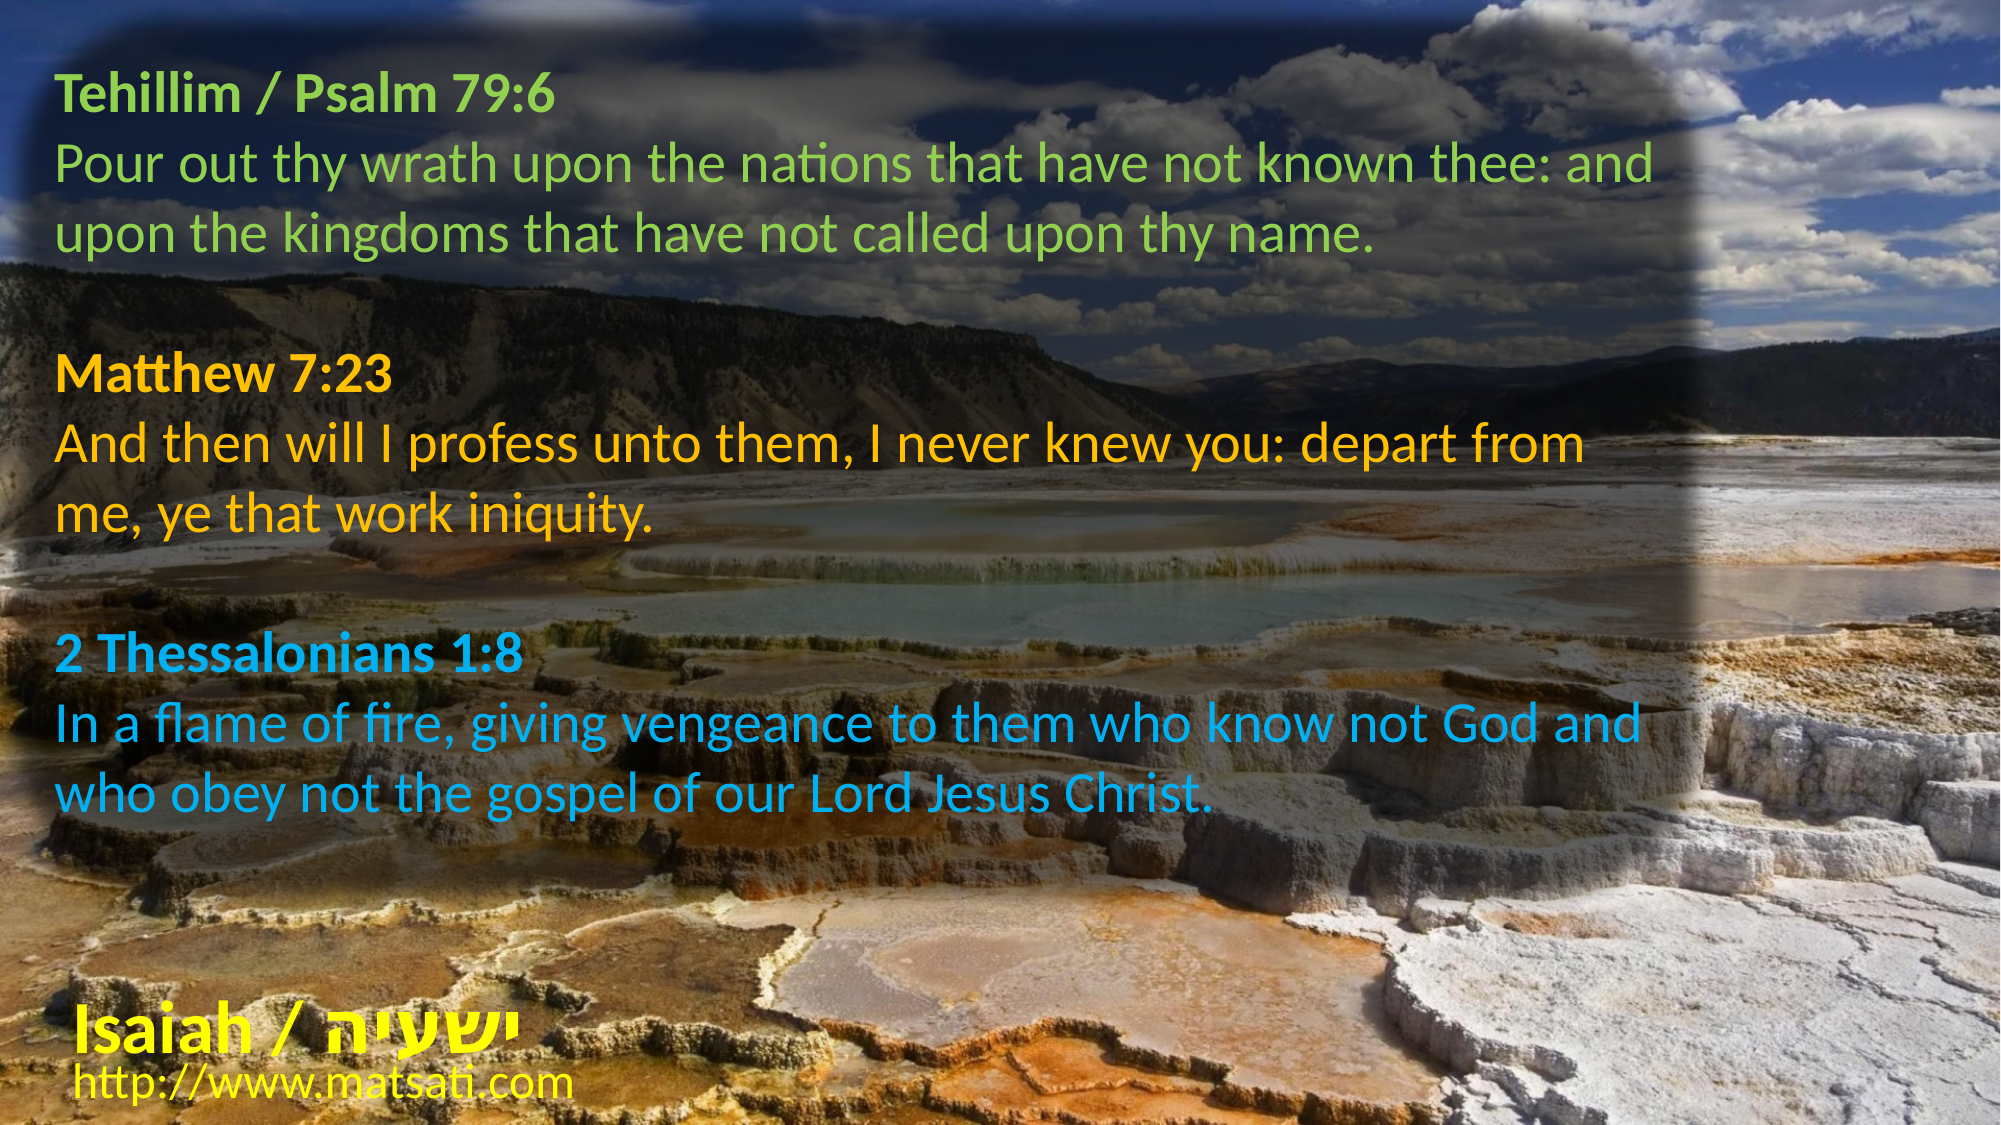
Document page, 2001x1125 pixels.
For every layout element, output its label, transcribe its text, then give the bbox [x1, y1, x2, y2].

text_box http://www.matsati.com [57, 1076, 1275, 1116]
text_box [1637, 587, 1645, 648]
text_box [72, 832, 1644, 877]
text_box [123, 37, 1593, 47]
text_box Isaiah / ישעיה [57, 971, 1716, 1076]
picture [0, 0, 2001, 1125]
text_box Tehillim / Psalm 79:6 Pour out thy wrath upon the nations that have not known thee: and upon the kingdoms that have not called upon thy name. Matthew 7:23 And then will I profess unto them, I never knew you: depart from me, ye that work iniquity. 2 Thessalonians 1:8 In a flame of fire, giving vengeance to them who know not God and who obey not the gospel of our Lord Jesus Christ. [39, 47, 1689, 832]
